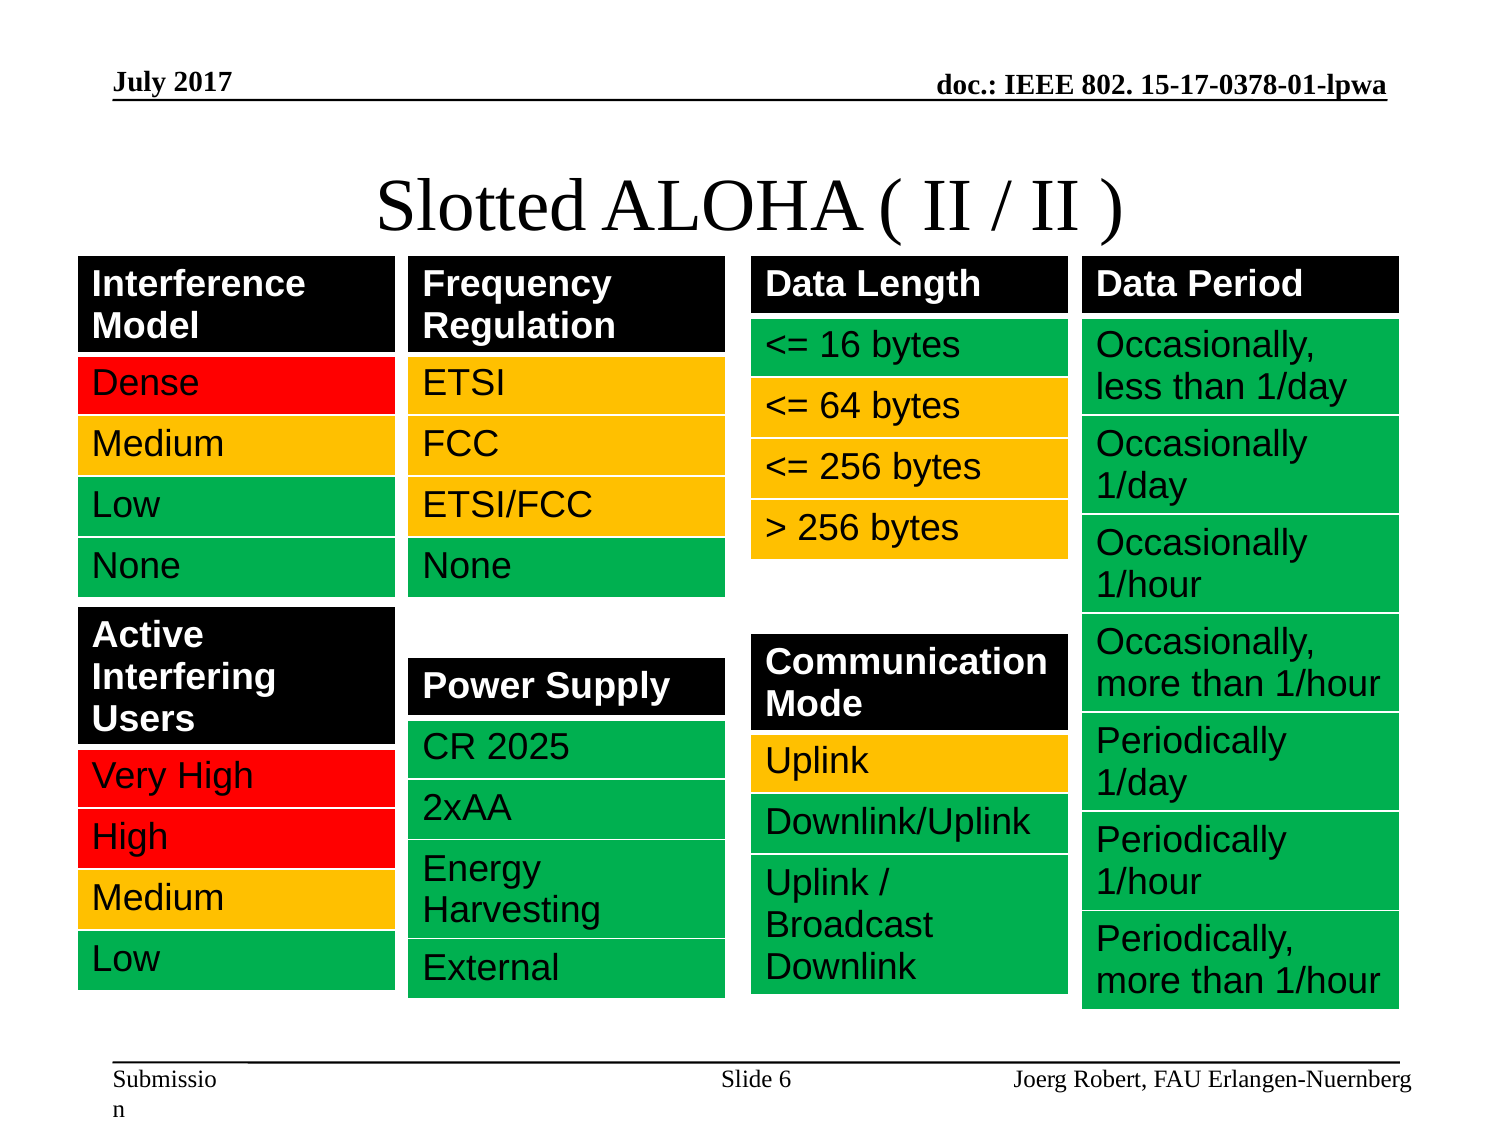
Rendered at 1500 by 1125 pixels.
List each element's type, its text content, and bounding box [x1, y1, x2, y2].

table_cell Periodically 1/day [1082, 713, 1399, 810]
table_cell Very High [78, 750, 395, 807]
slide_number Slide 6 [712, 1062, 800, 1093]
table_cell Medium [78, 870, 395, 929]
table_cell Occasionally 1/day [1082, 416, 1399, 513]
table_cell 2xAA [408, 780, 725, 839]
table_cell Low [78, 931, 395, 990]
table_cell None [408, 538, 725, 597]
table_cell Energy Harvesting [408, 840, 725, 938]
footer Joerg Robert, FAU Erlangen-Nuernberg [900, 1062, 1413, 1093]
table_cell Medium [78, 416, 395, 475]
title Slotted ALOHA ( II / II ) [112, 112, 1388, 288]
table_cell External [408, 939, 725, 998]
table_cell CR 2025 [408, 721, 725, 778]
table_header Communication Mode [751, 634, 1068, 730]
table_cell None [78, 538, 395, 597]
table_header Data Period [1082, 256, 1399, 313]
table_cell > 256 bytes [751, 500, 1068, 559]
table_cell Downlink/Uplink [751, 794, 1068, 853]
table_cell High [78, 809, 395, 868]
table_cell Periodically 1/hour [1082, 812, 1399, 910]
table_cell Uplink / Broadcast Downlink [751, 855, 1068, 994]
table_cell Occasionally 1/hour [1082, 515, 1399, 612]
table_header Interference Model [78, 256, 395, 352]
table_cell Uplink [751, 735, 1068, 792]
table_cell Low [78, 477, 395, 536]
text_box July 2017 [112, 62, 375, 98]
table_cell <= 256 bytes [751, 439, 1068, 498]
table_cell FCC [408, 416, 725, 475]
table_cell ETSI/FCC [408, 477, 725, 536]
table_cell ETSI [408, 357, 725, 414]
table_header Data Length [751, 256, 1068, 313]
table_cell Periodically, more than 1/hour [1082, 911, 1399, 1009]
table_cell <= 64 bytes [751, 378, 1068, 437]
table_cell Dense [78, 357, 395, 414]
table_header Frequency Regulation [408, 256, 725, 352]
table_header Active Interfering Users [78, 607, 395, 744]
table_cell Occasionally, more than 1/hour [1082, 614, 1399, 711]
table_header Power Supply [408, 658, 725, 715]
table_cell Occasionally, less than 1/day [1082, 319, 1399, 414]
table_cell <= 16 bytes [751, 319, 1068, 376]
